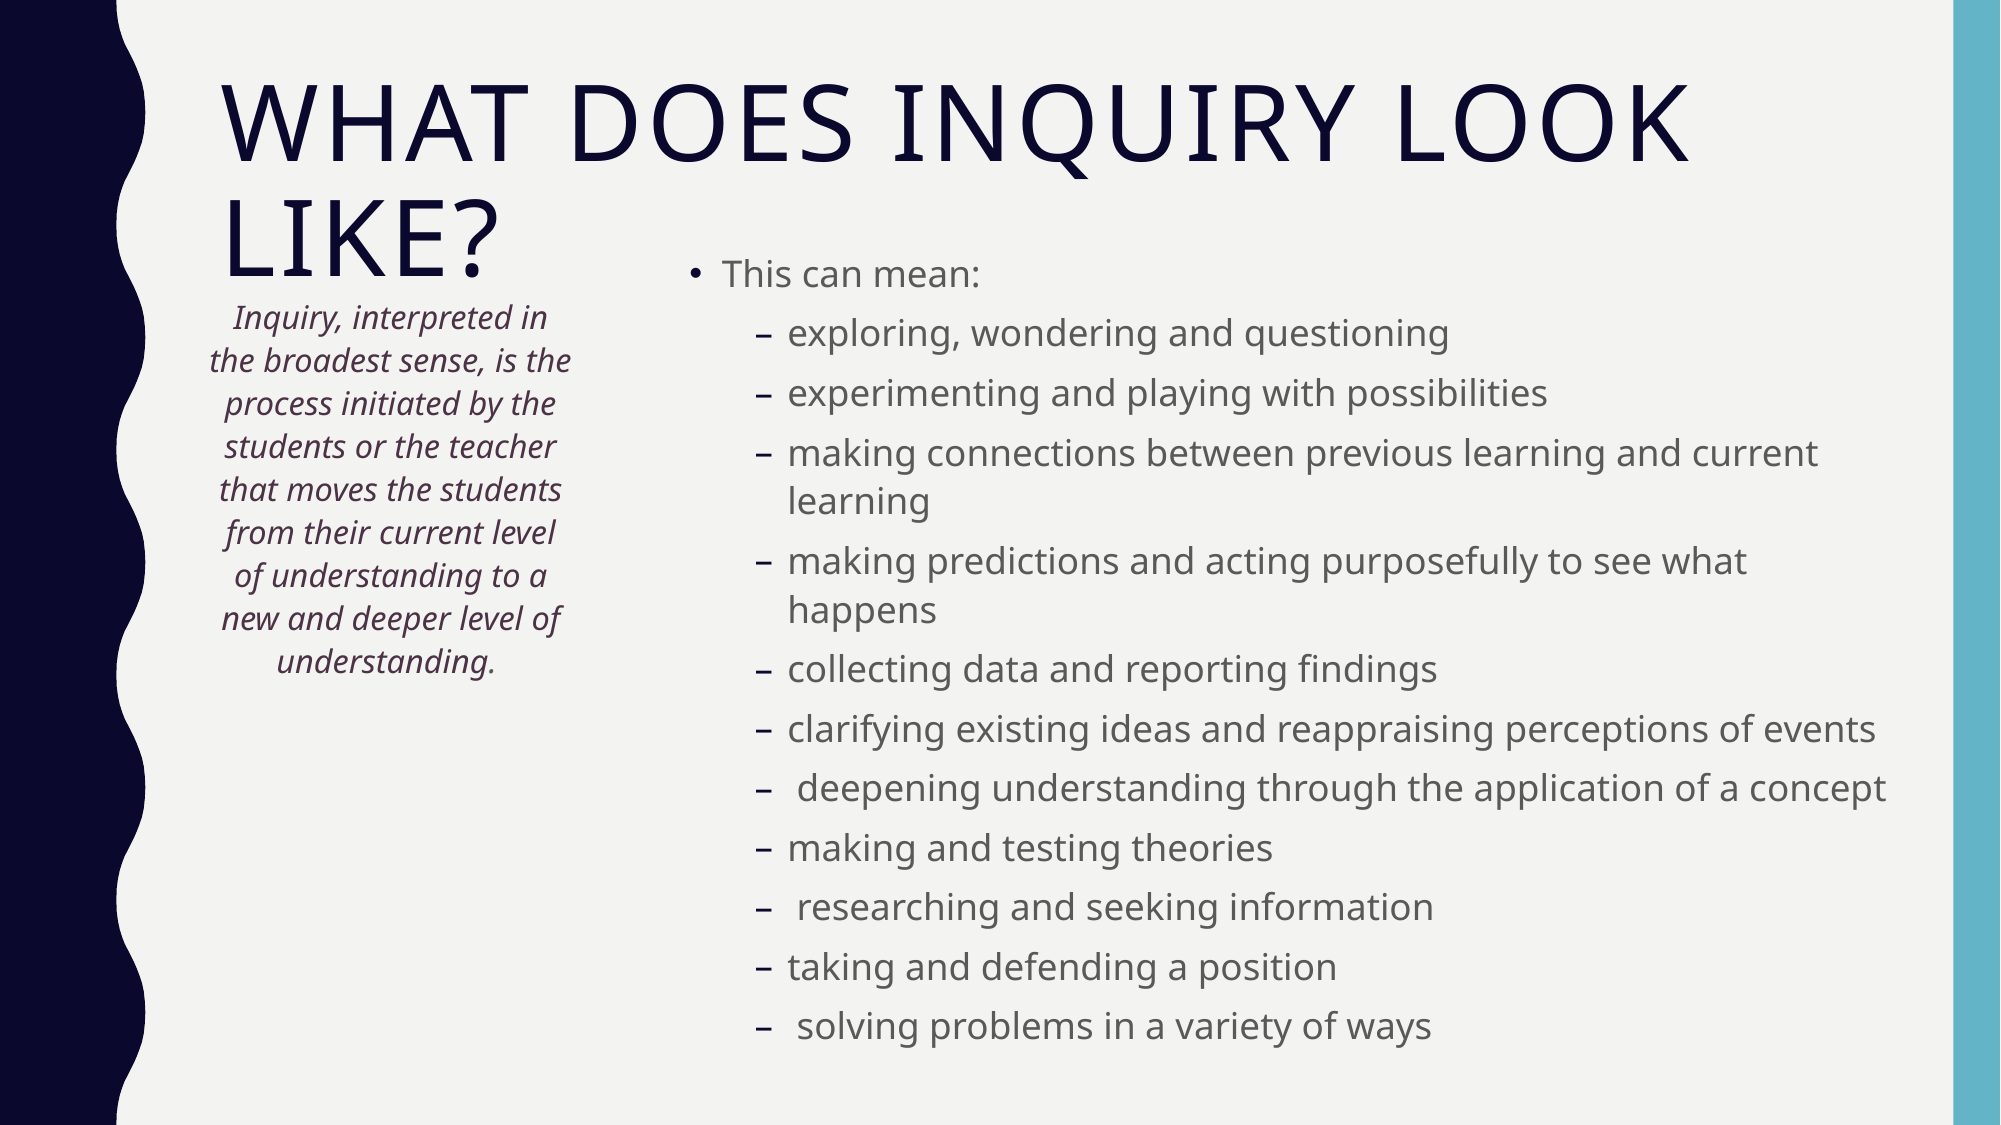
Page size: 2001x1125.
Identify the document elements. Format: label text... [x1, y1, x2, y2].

title What does inquiry look like? [205, 62, 1875, 308]
list This can mean: exploring, wondering and questioning experimenting and playing with possibilities making connections between previous learning and current learning making predictions and acting purposefully to see what happens collecting data and reporting findings clarifying existing ideas and reappraising perceptions of events deepening understanding through the application of a concept making and testing theories researching and seeking information taking and defending a position solving problems in a variety of ways [674, 238, 1917, 1098]
list Inquiry, interpreted in the broadest sense, is the process initiated by the students or the teacher that moves the students from their current level of understanding to a new and deeper level of understanding. [194, 285, 588, 702]
